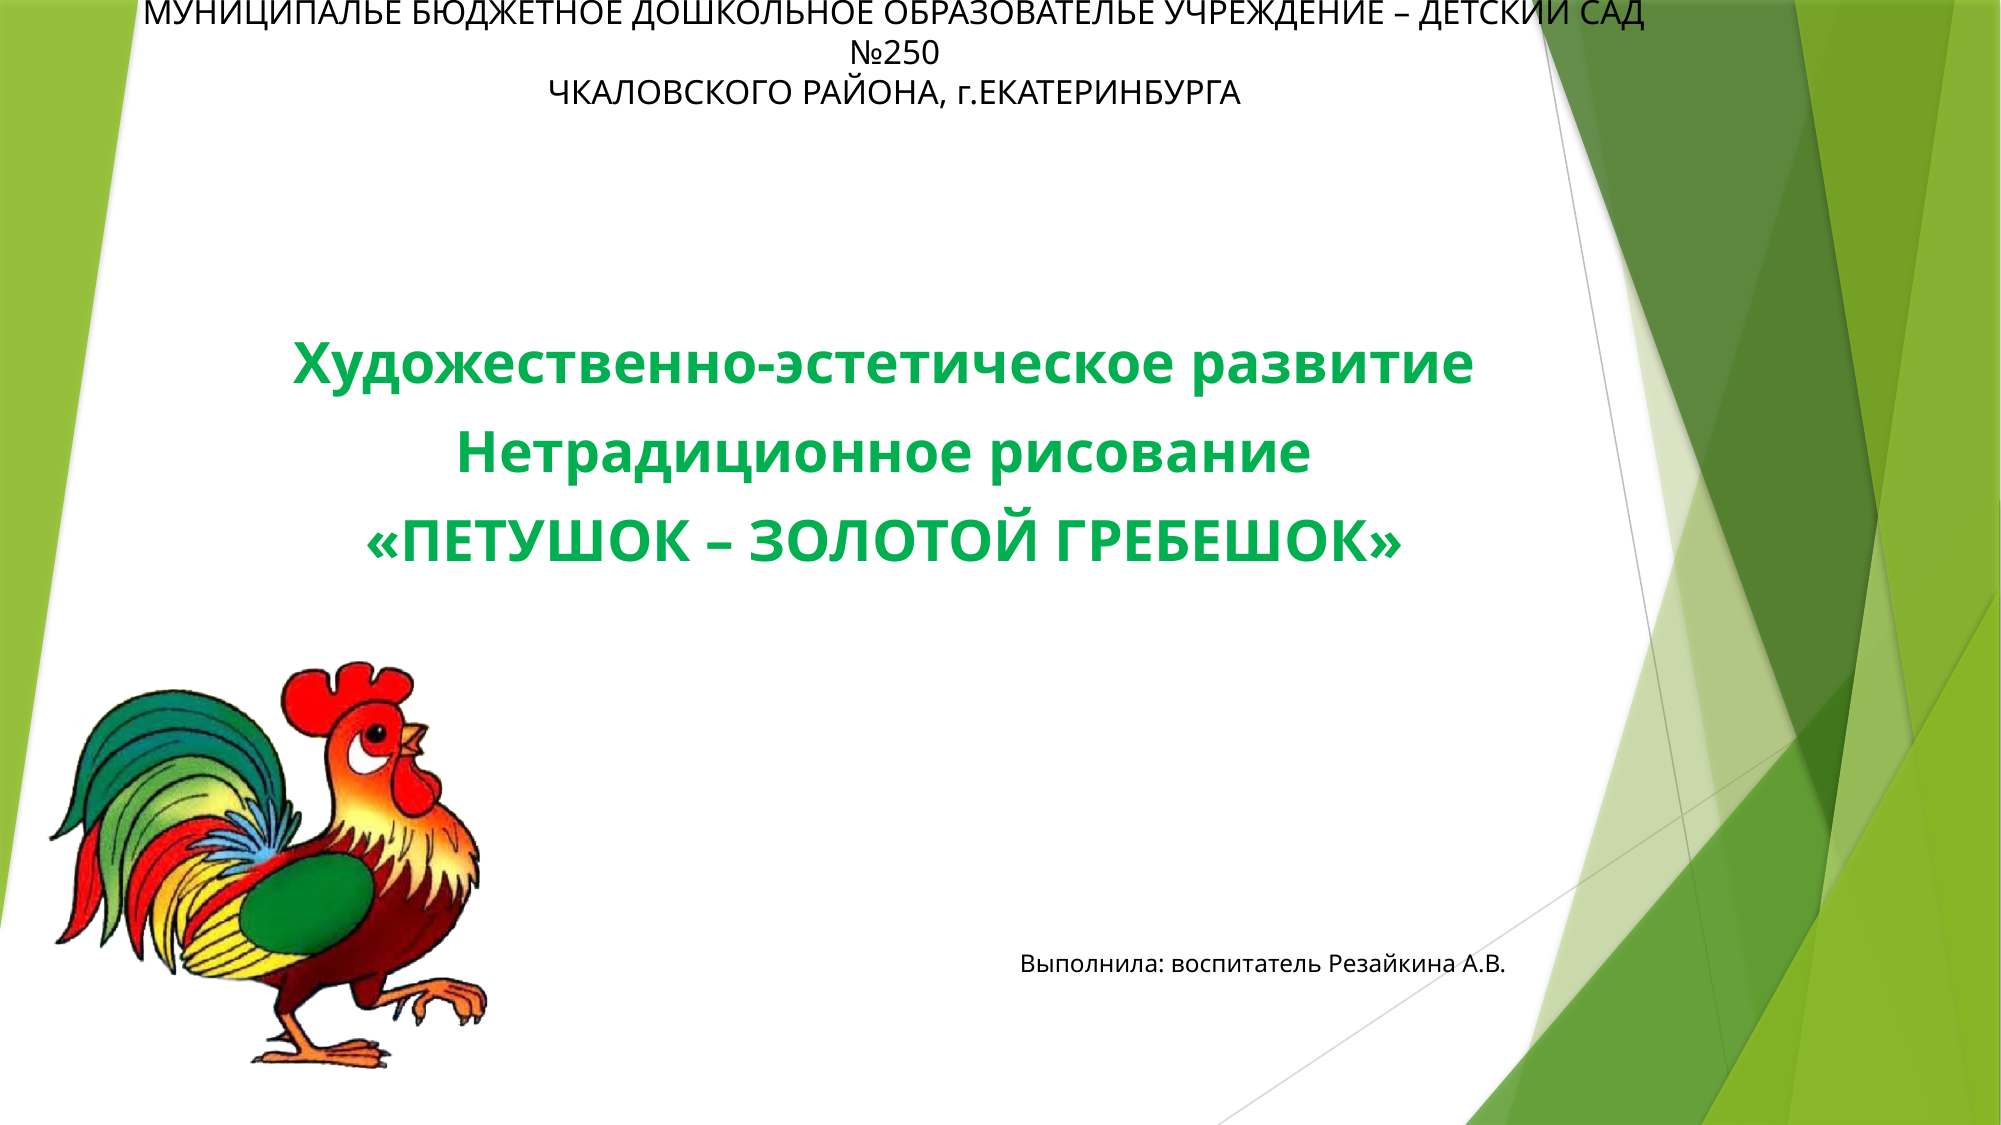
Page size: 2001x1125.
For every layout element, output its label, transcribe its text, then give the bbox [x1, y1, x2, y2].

picture [0, 617, 619, 1093]
title МУНИЦИПАЛЬЕ БЮДЖЕТНОЕ ДОШКОЛЬНОЕ ОБРАЗОВАТЕЛЬЕ УЧРЕЖДЕНИЕ – ДЕТСКИЙ САД №250 ЧКАЛОВСКОГО РАЙОНА, г.ЕКАТЕРИНБУРГА [120, 29, 1669, 119]
subtitle Художественно-эстетическое развитие Нетрадиционное рисование «ПЕТУШОК – ЗОЛОТОЙ ГРЕБЕШОК» Выполнила: воспитатель Резайкина А.В. [247, 319, 1522, 989]
